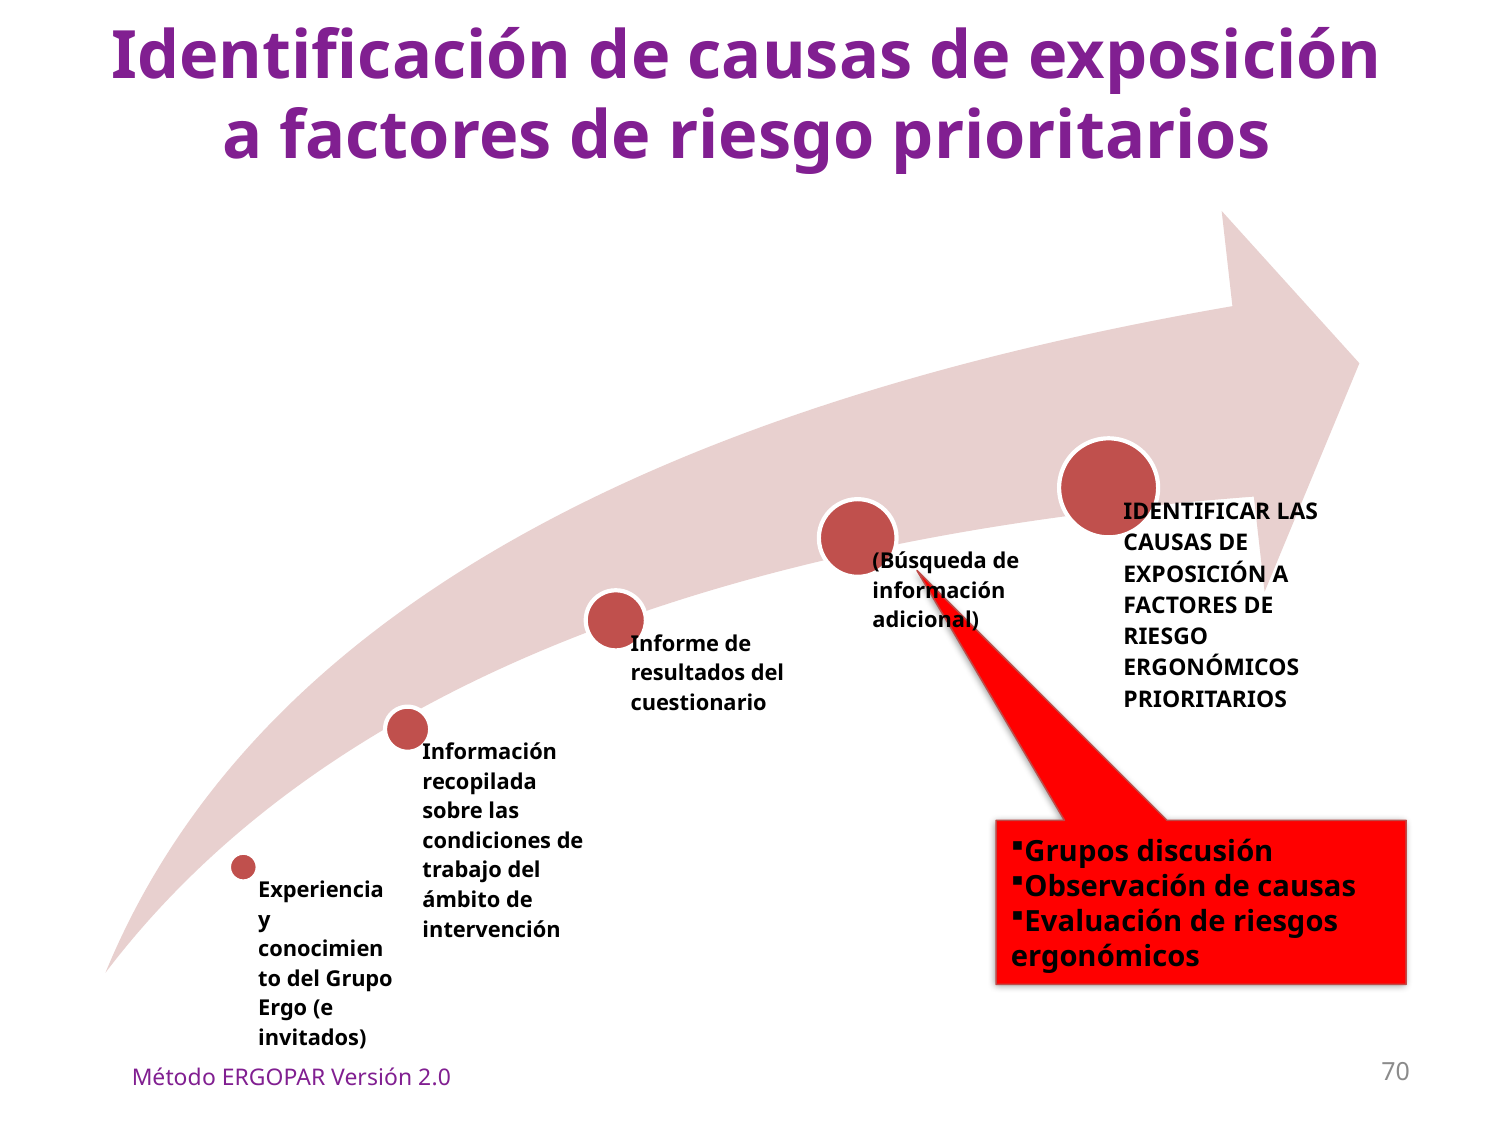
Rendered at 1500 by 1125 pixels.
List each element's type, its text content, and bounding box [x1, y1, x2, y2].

title Identificación de causas de exposición a factores de riesgo prioritarios [93, 0, 1400, 185]
text_box Grupos discusión Observación de causas Evaluación de riesgos ergonómicos [995, 819, 1407, 986]
text_box Método ERGOPAR Versión 2.0 [117, 1054, 938, 1097]
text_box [105, 210, 1360, 973]
slide_number 70 [1074, 1042, 1425, 1103]
